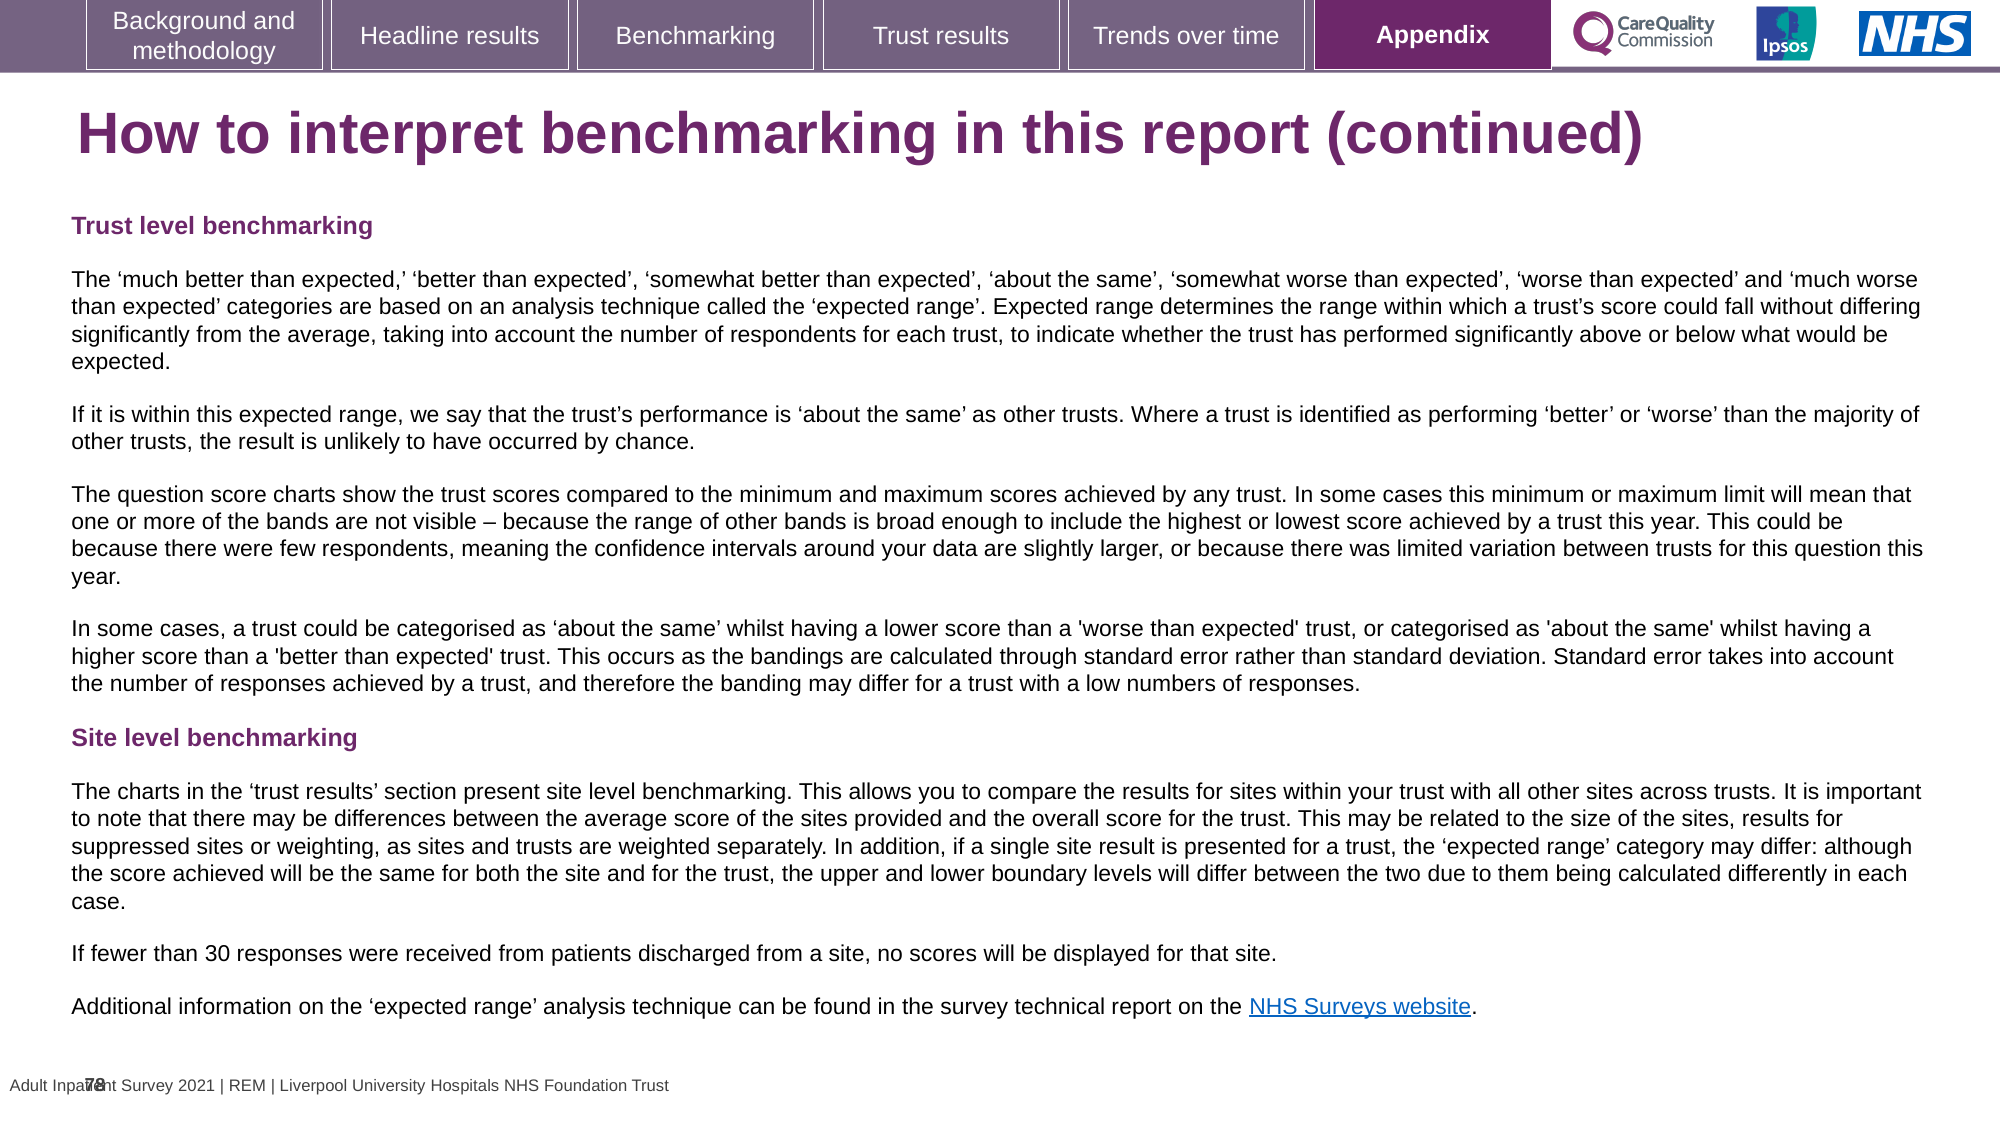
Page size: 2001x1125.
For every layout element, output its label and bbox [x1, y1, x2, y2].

picture [1573, 11, 1715, 56]
picture [1756, 6, 1817, 61]
title [62, 81, 1936, 189]
picture [1859, 11, 1971, 56]
text_box [56, 201, 1946, 1027]
text_box [84, 1065, 122, 1125]
